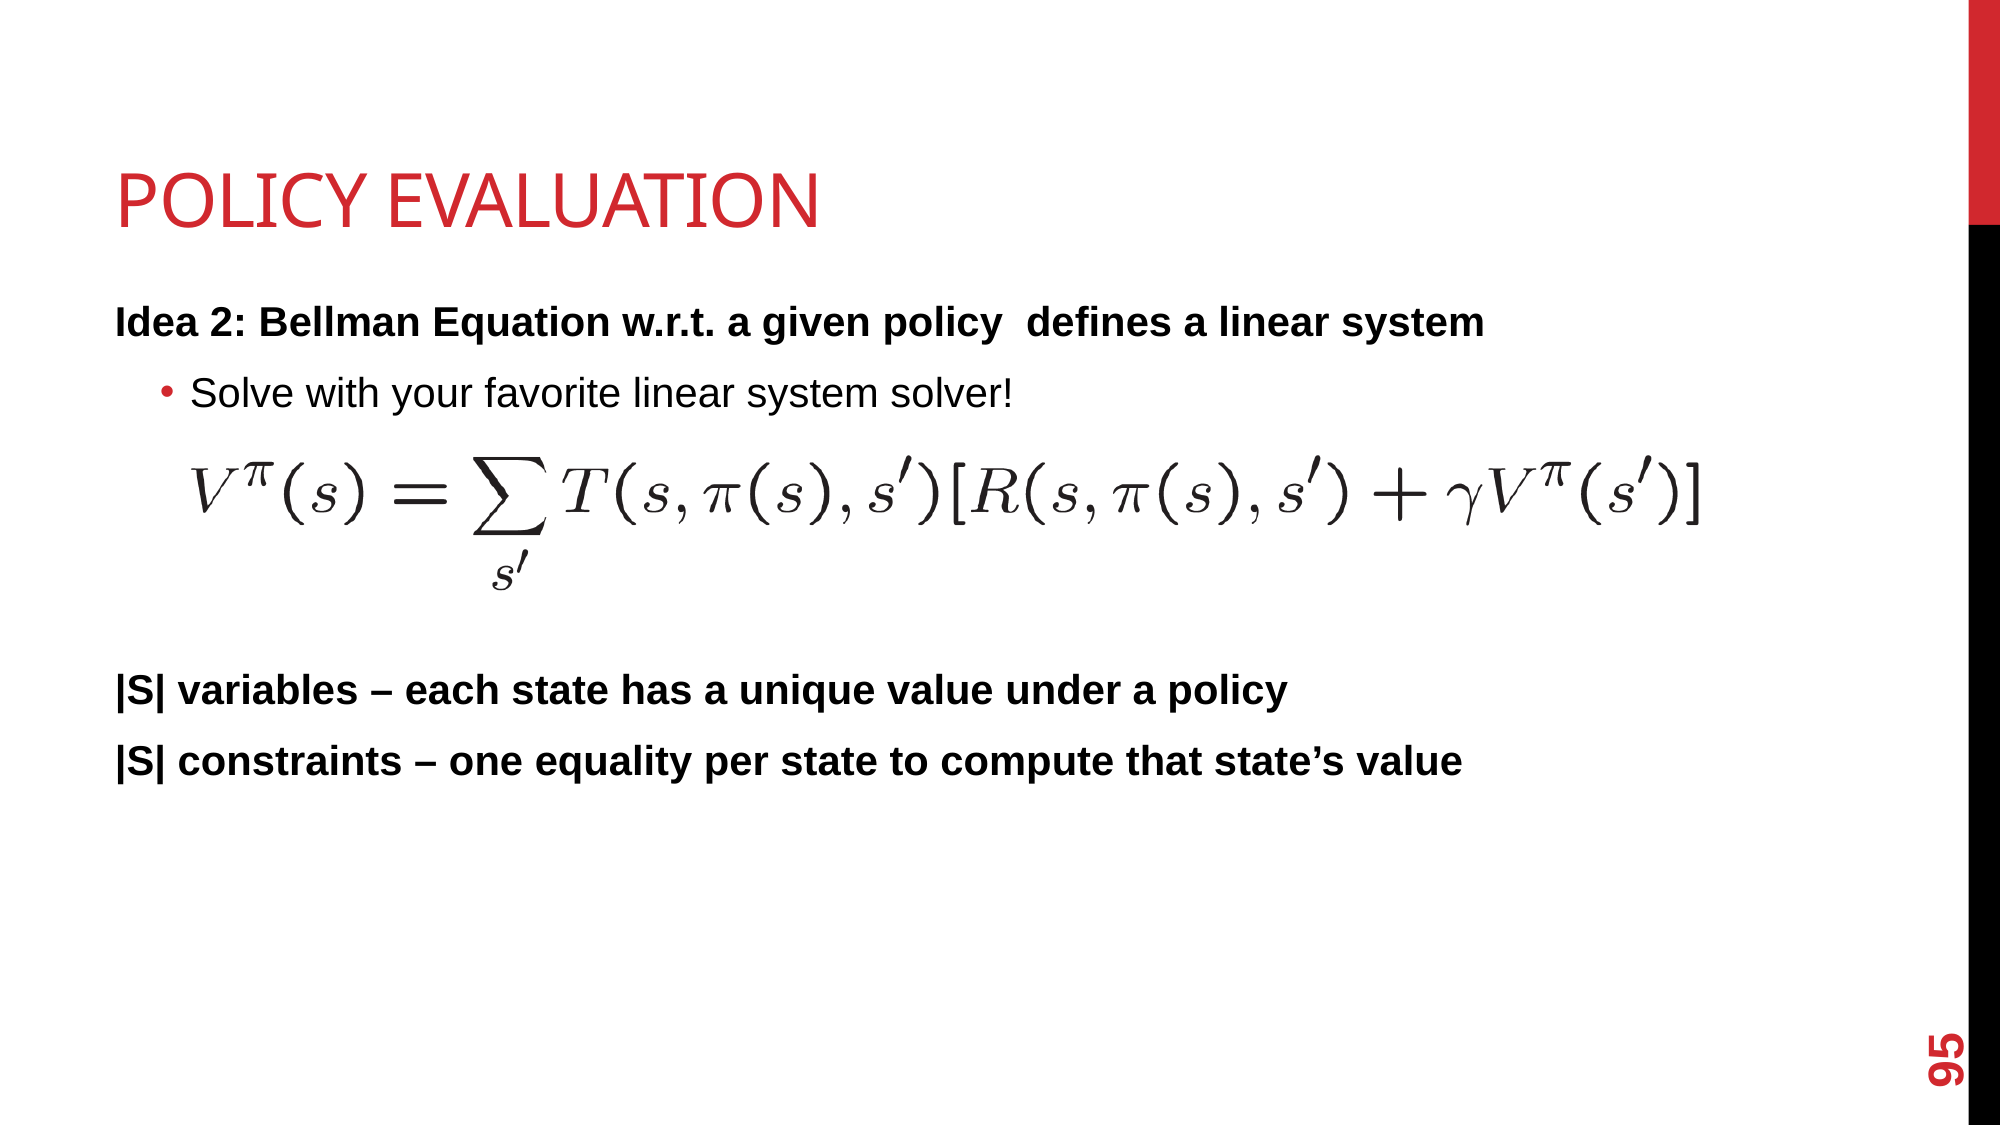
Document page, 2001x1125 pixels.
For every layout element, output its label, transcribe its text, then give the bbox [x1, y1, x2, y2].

picture [189, 452, 1699, 591]
slide_number 95 [1903, 887, 1984, 1104]
title Policy Evaluation [99, 25, 1367, 250]
